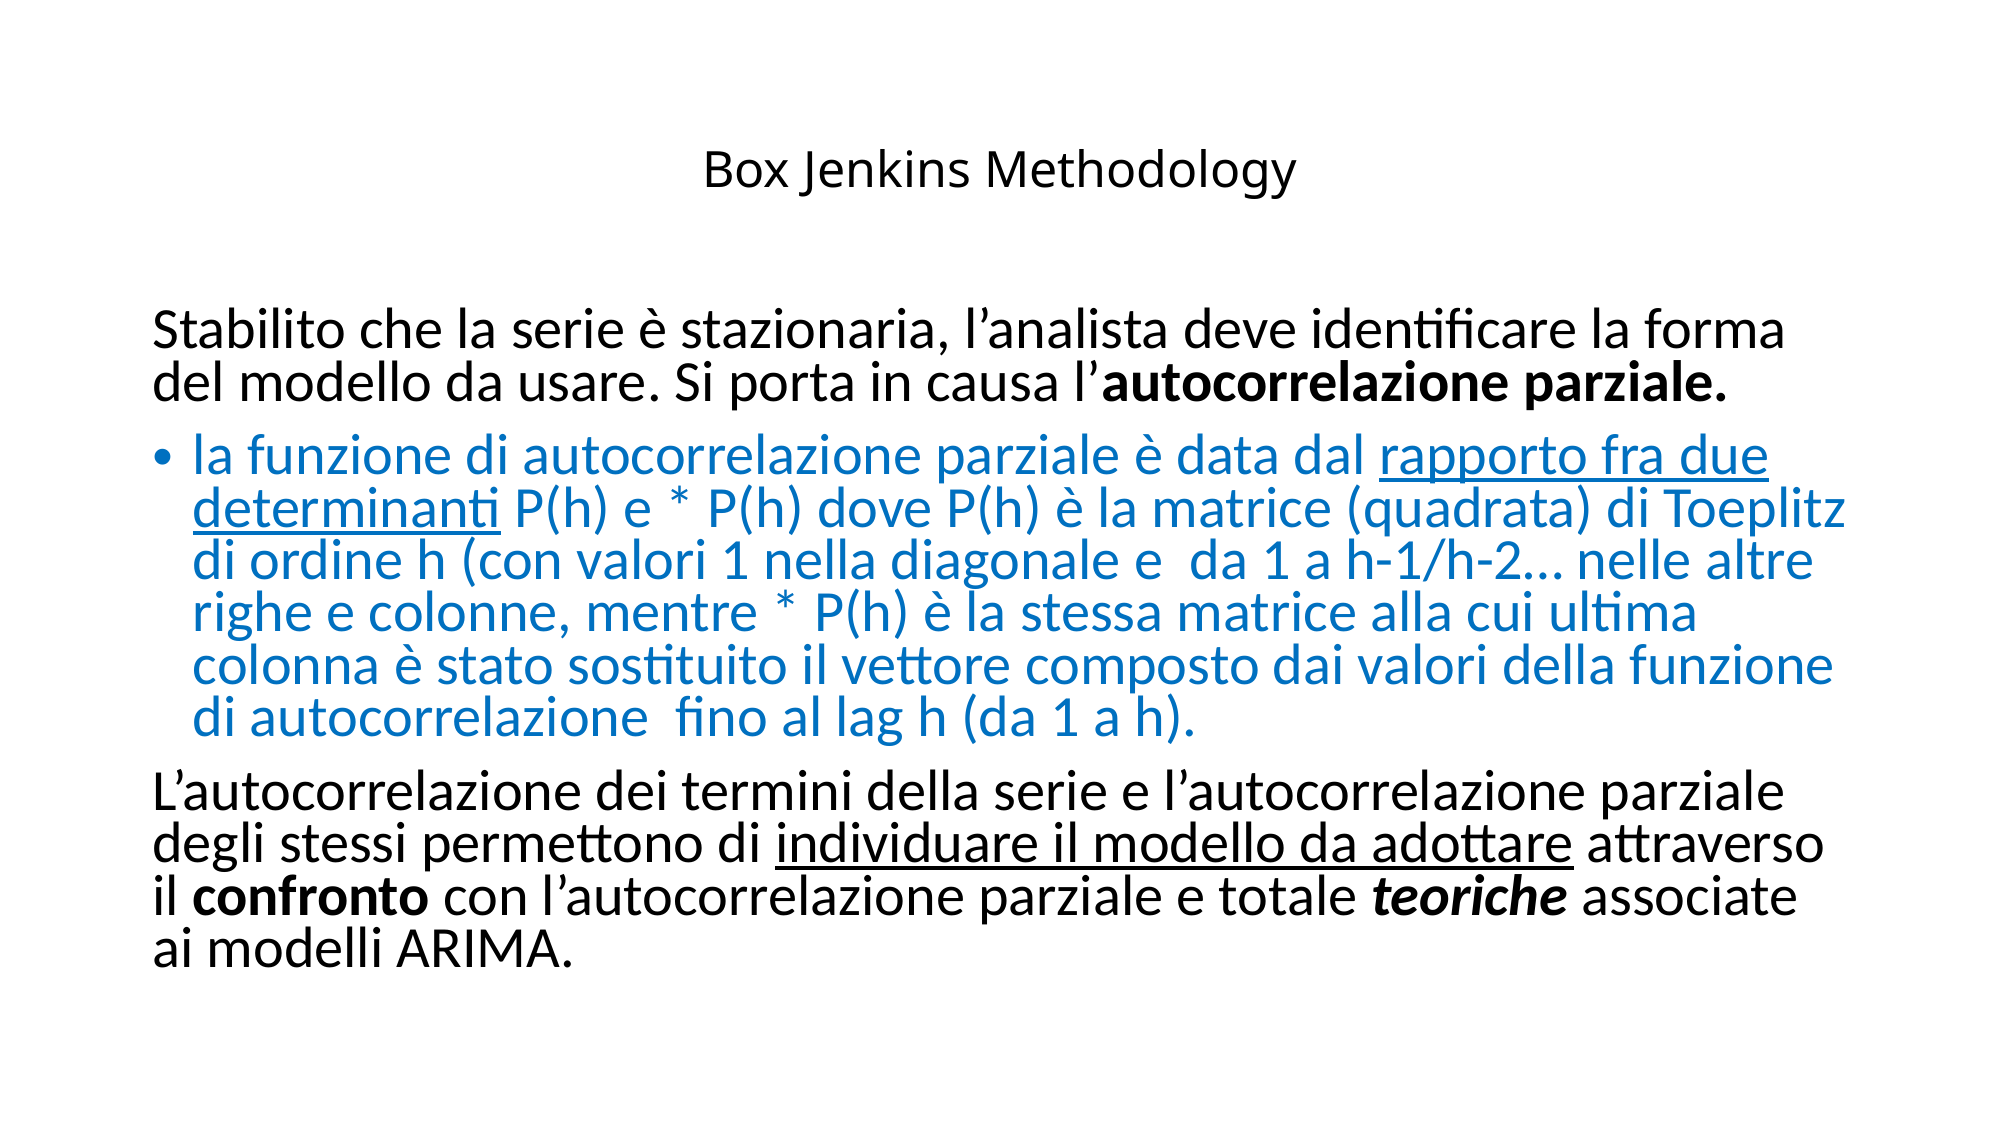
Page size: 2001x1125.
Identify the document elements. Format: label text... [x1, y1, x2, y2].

title Box Jenkins Methodology [137, 59, 1863, 278]
